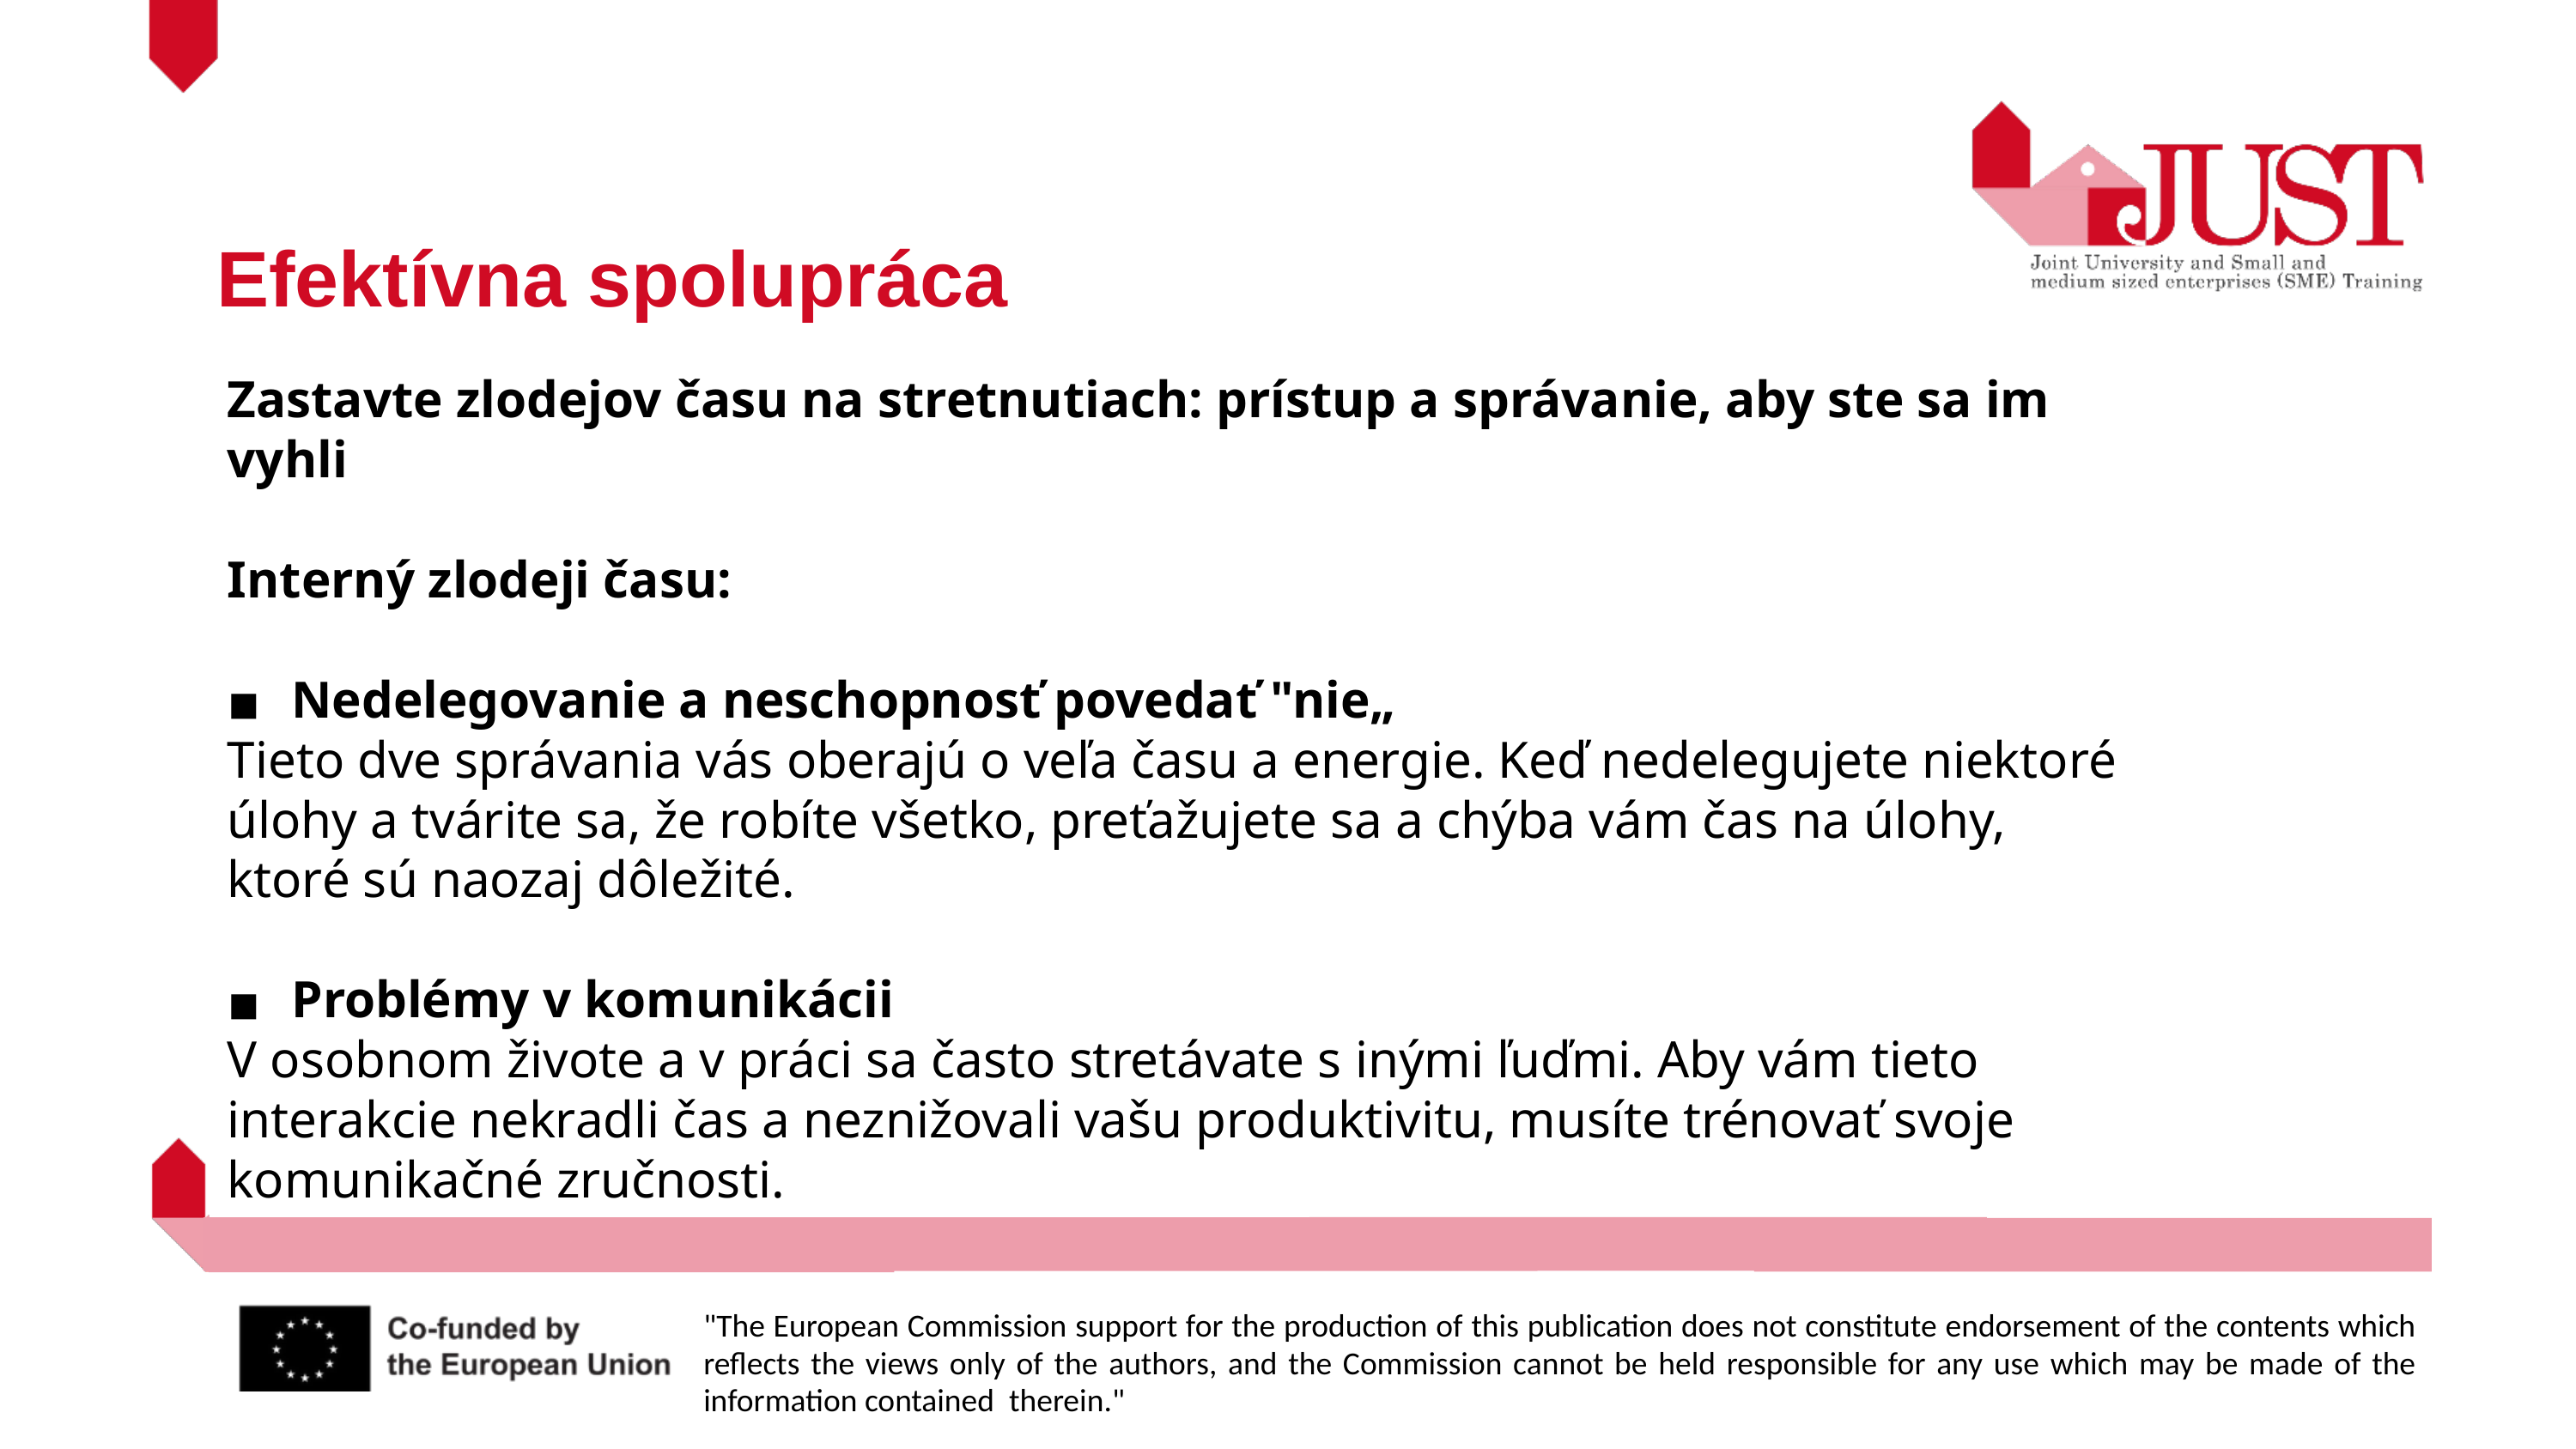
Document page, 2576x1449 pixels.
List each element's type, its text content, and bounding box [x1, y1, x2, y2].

picture [144, 1133, 210, 1287]
text_box [786, 1089, 1116, 1290]
picture [144, 0, 228, 100]
picture [233, 1300, 702, 1391]
text_box Zastavte zlodejov času na stretnutiach: prístup a správanie, aby ste sa im vyhli Interný zlodeji času: Nedelegovanie a neschopnosť povedať "nie„ Tieto dve správania vás oberajú o veľa času a energie. Keď nedelegujete niektoré úlohy a tvárite sa, že robíte všetko, preťažujete sa a chýba vám čas na úlohy, ktoré sú naozaj dôležité. Problémy v komunikácii V osobnom živote a v práci sa často stretávate s inými ľuďmi. Aby vám tieto interakcie nekradli čas a neznižovali vašu produktivitu, musíte trénovať svoje komunikačné zručnosti. [214, 361, 2132, 1034]
text_box Efektívna spolupráca [204, 221, 1445, 329]
picture [1965, 96, 2432, 302]
